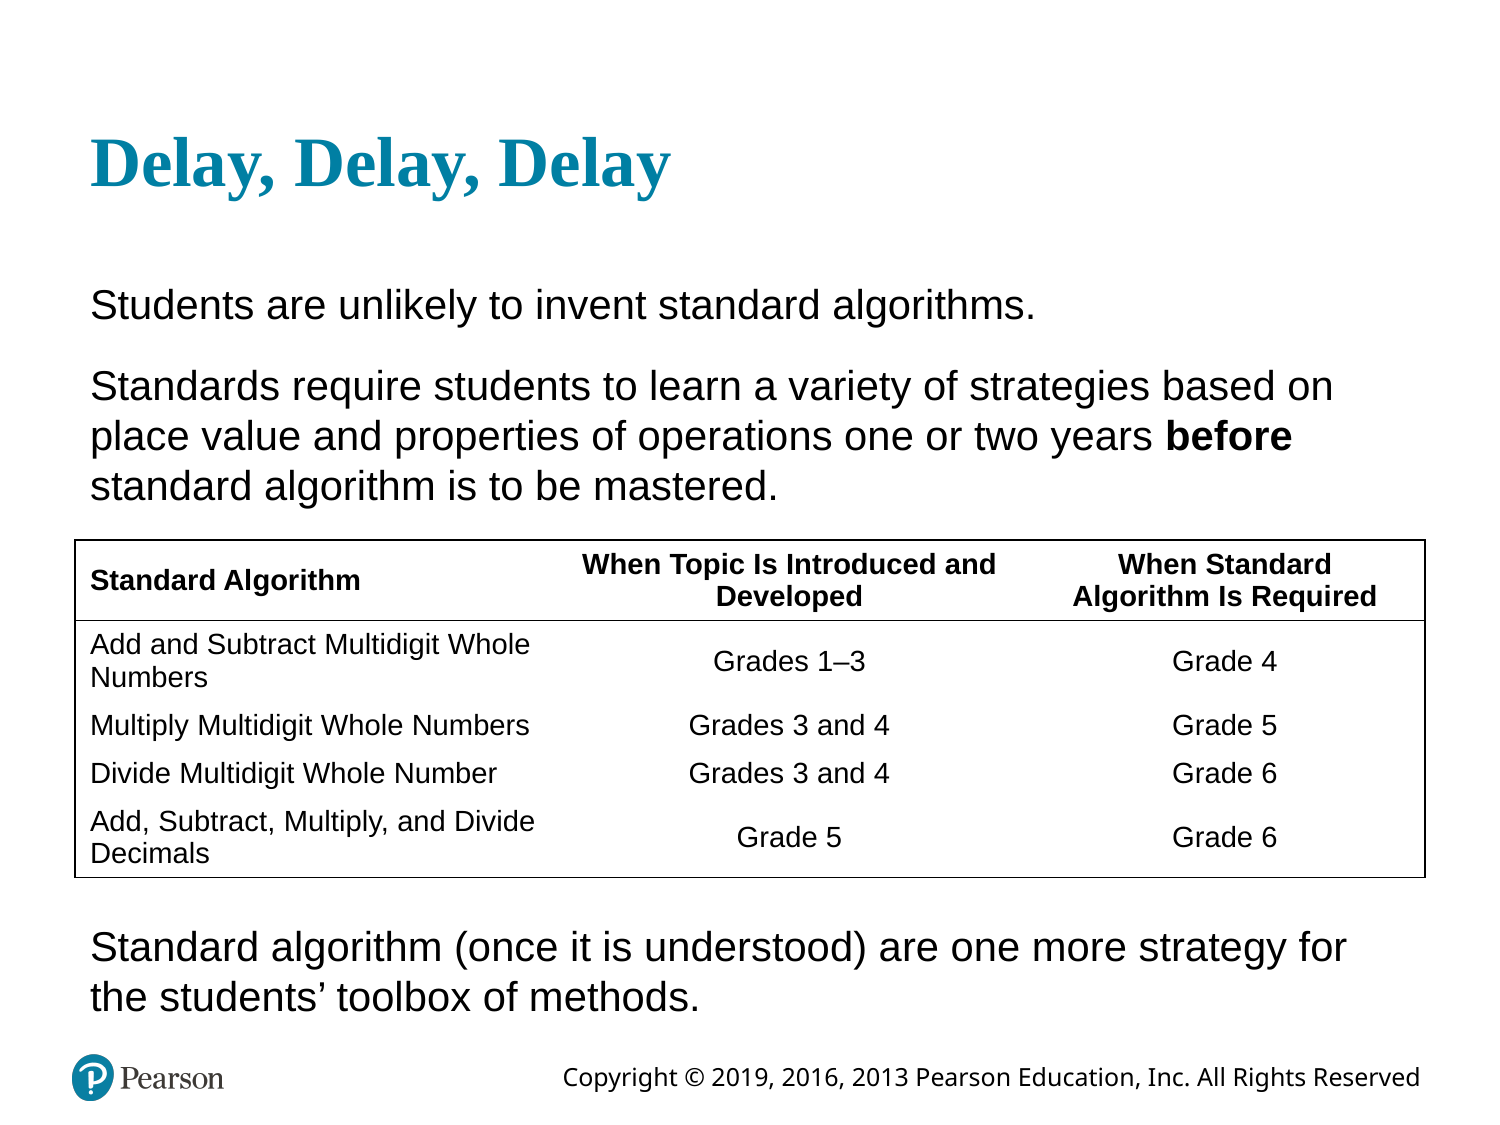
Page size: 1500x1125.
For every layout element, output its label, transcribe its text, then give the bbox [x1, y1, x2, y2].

table_cell Multiply Multidigit Whole Numbers [76, 701, 554, 749]
table_cell Grades 3 and 4 [554, 701, 1025, 749]
table_cell Grade 5 [1025, 701, 1424, 749]
table_header Standard Algorithm [76, 541, 554, 620]
table_cell Grades 1–3 [554, 621, 1025, 701]
table_header When Topic Is Introduced and Developed [554, 541, 1025, 620]
title Delay, Delay, Delay [75, 35, 1425, 216]
picture [72, 1087, 83, 1101]
table_cell Grades 3 and 4 [554, 749, 1025, 797]
list Students are unlikely to invent standard algorithms. Standards require students to learn a variety of strategies based on place value and properties of operations one or two years before standard algorithm is to be mastered. [75, 262, 1425, 513]
table_cell Add, Subtract, Multiply, and Divide Decimals [76, 797, 554, 877]
list Standard algorithm (once it is understood) are one more strategy for the students’ toolbox of methods. [75, 904, 1425, 1013]
table_cell Grade 4 [1025, 621, 1424, 701]
table_header When Standard Algorithm Is Required [1025, 541, 1424, 620]
picture [80, 1063, 106, 1088]
table_cell Grade 6 [1025, 749, 1424, 797]
picture [98, 1054, 224, 1101]
picture [72, 1054, 88, 1070]
table_cell Divide Multidigit Whole Number [76, 749, 554, 797]
table_cell Grade 5 [554, 797, 1025, 877]
table_cell Grade 6 [1025, 797, 1424, 877]
table_cell Add and Subtract Multidigit Whole Numbers [76, 621, 554, 701]
